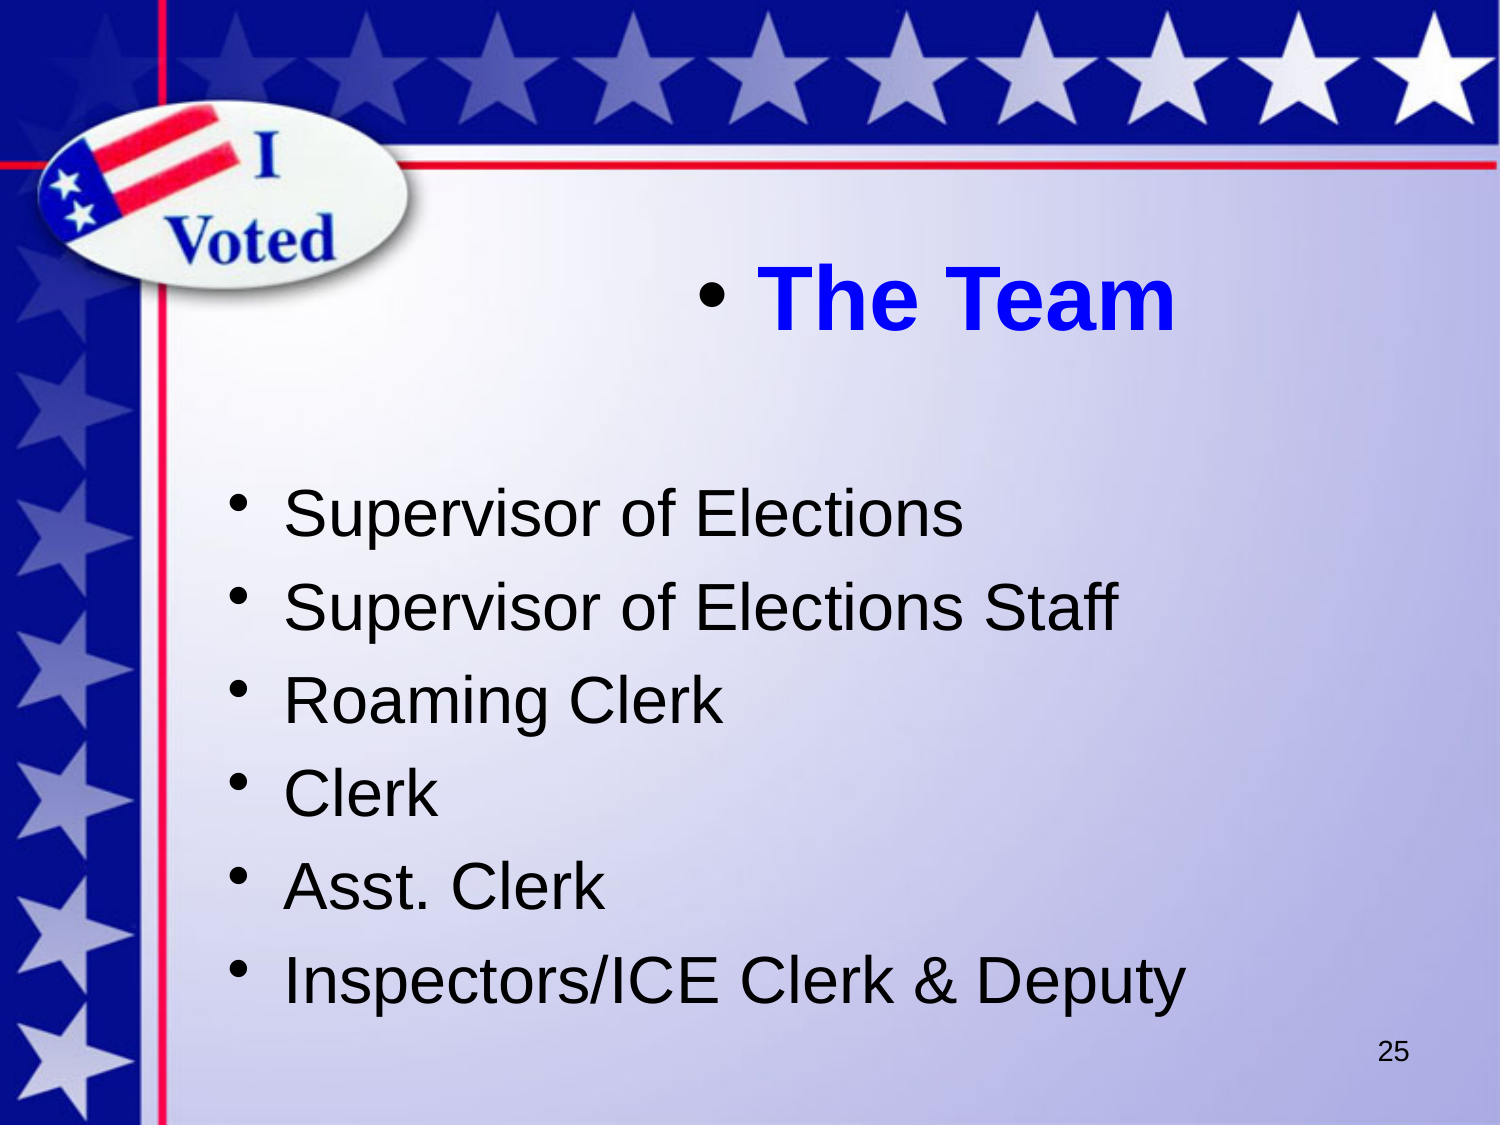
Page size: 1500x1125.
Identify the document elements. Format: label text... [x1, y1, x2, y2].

picture [0, 0, 1500, 1125]
title The Team [449, 162, 1426, 426]
slide_number 25 [1074, 1024, 1426, 1103]
list Supervisor of Elections Supervisor of Elections Staff Roaming Clerk Clerk Asst. Clerk Inspectors/ICE Clerk & Deputy [212, 462, 1426, 1063]
